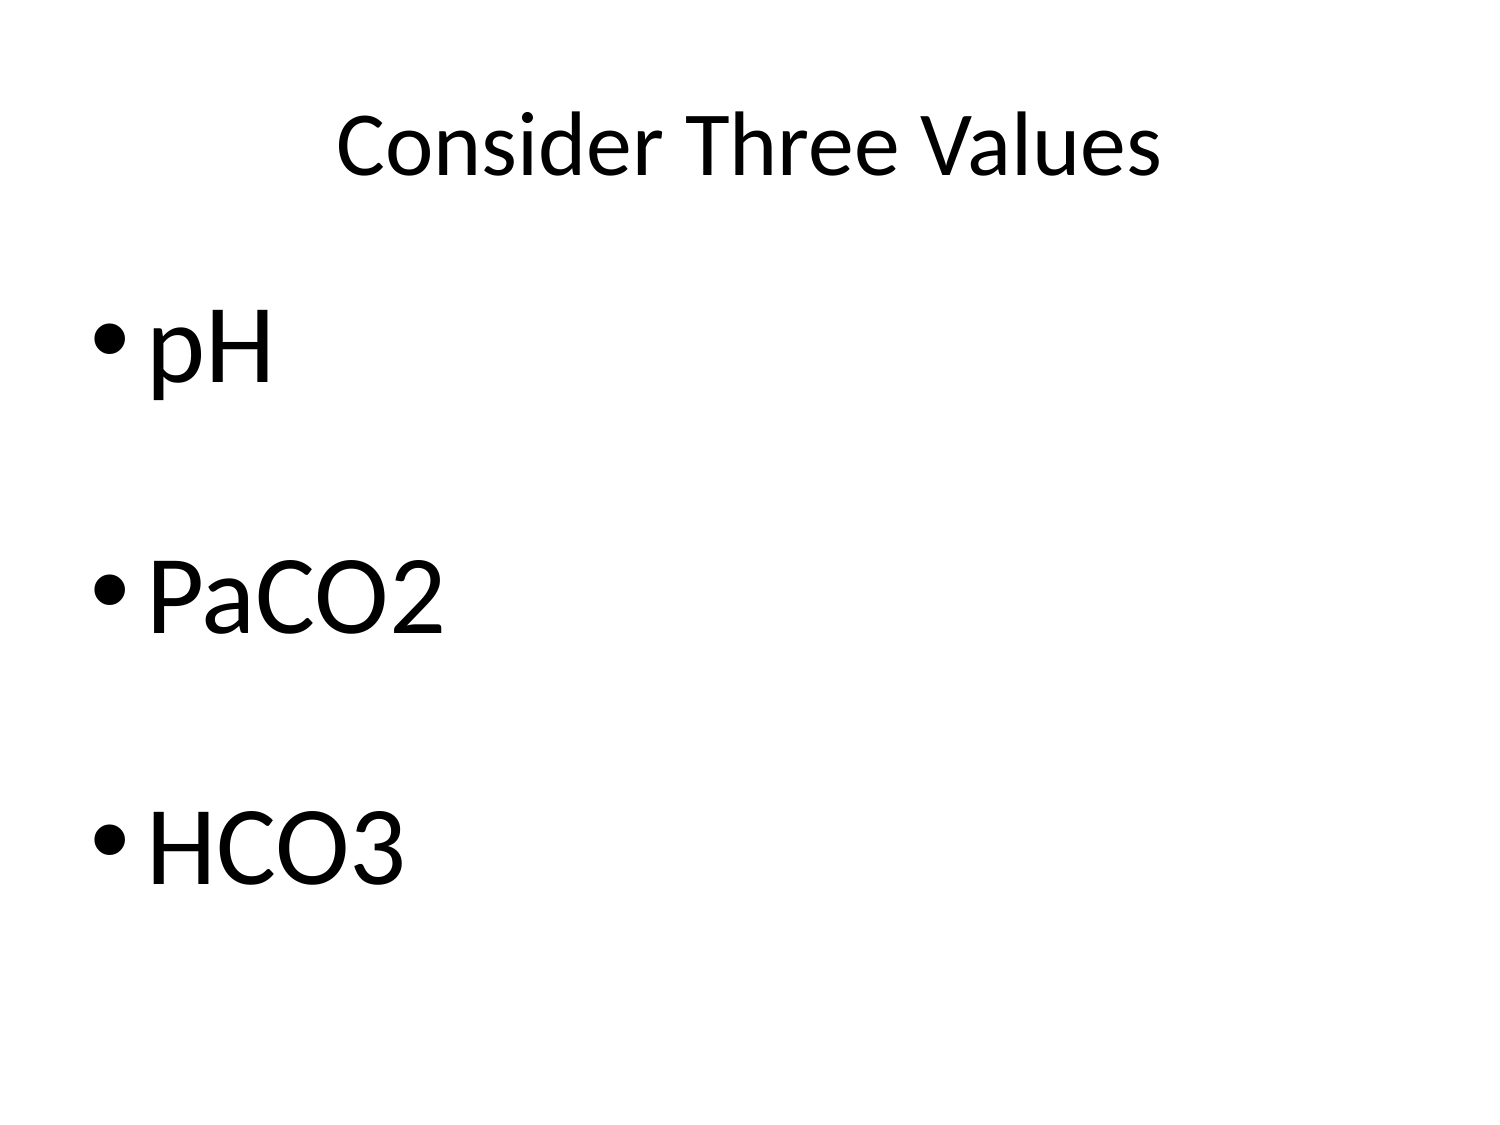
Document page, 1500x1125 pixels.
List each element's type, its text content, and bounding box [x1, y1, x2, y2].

list pH PaCO2 HCO3 [75, 262, 1425, 1005]
title Consider Three Values [75, 45, 1425, 233]
